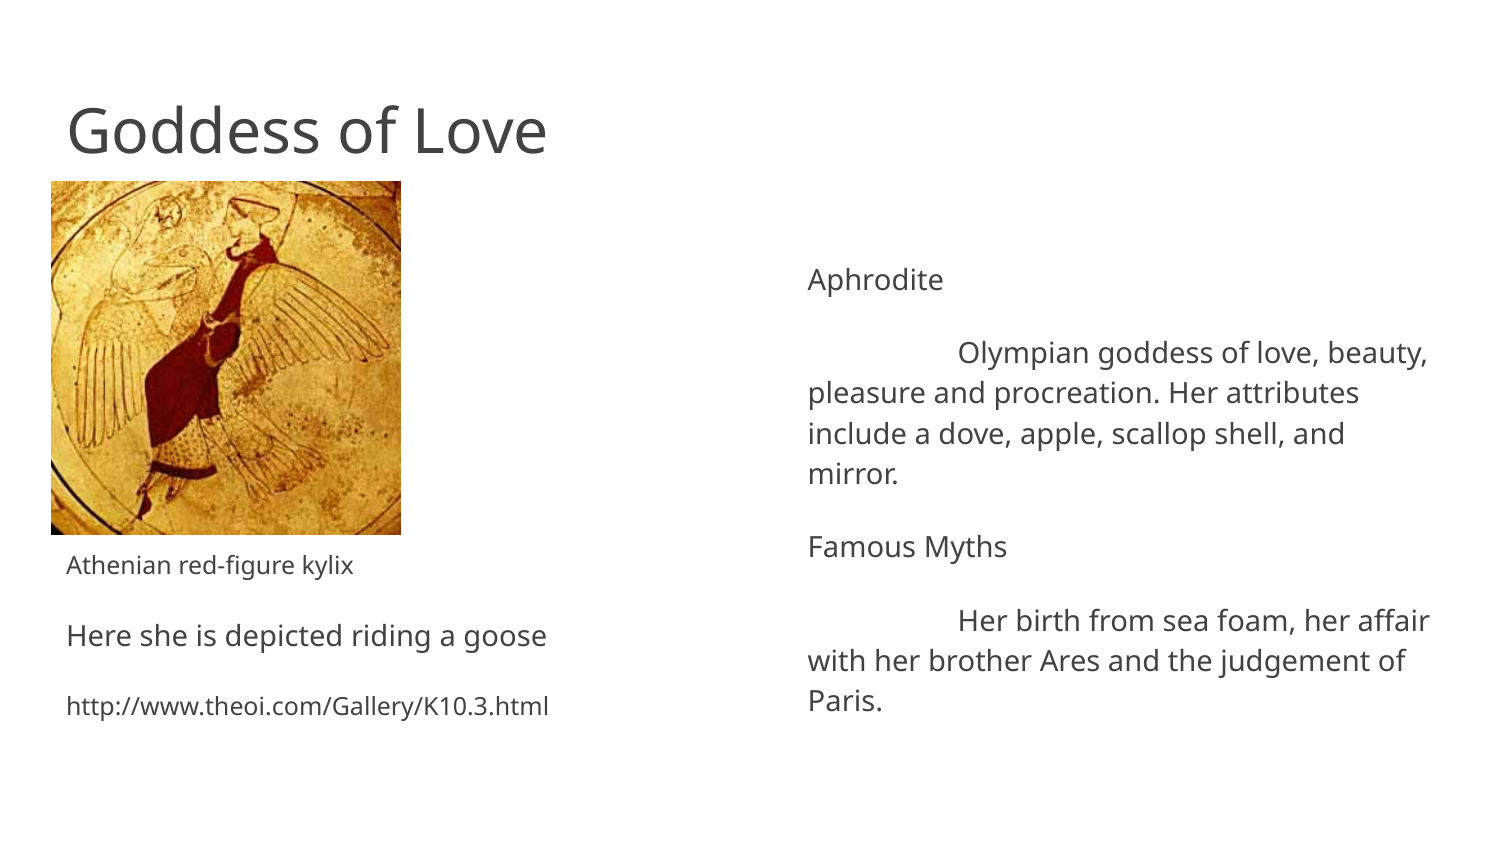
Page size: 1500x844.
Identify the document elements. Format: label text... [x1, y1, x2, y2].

list Aphrodite Olympian goddess of love, beauty, pleasure and procreation. Her attributes include a dove, apple, scallop shell, and mirror. Famous Myths Her birth from sea foam, her affair with her brother Ares and the judgement of Paris. [792, 240, 1449, 750]
picture [50, 181, 401, 535]
title Goddess of Love [51, 61, 1449, 182]
list Athenian red-figure kylix Here she is depicted riding a goose http://www.theoi.com/Gallery/K10.3.html [51, 240, 708, 750]
